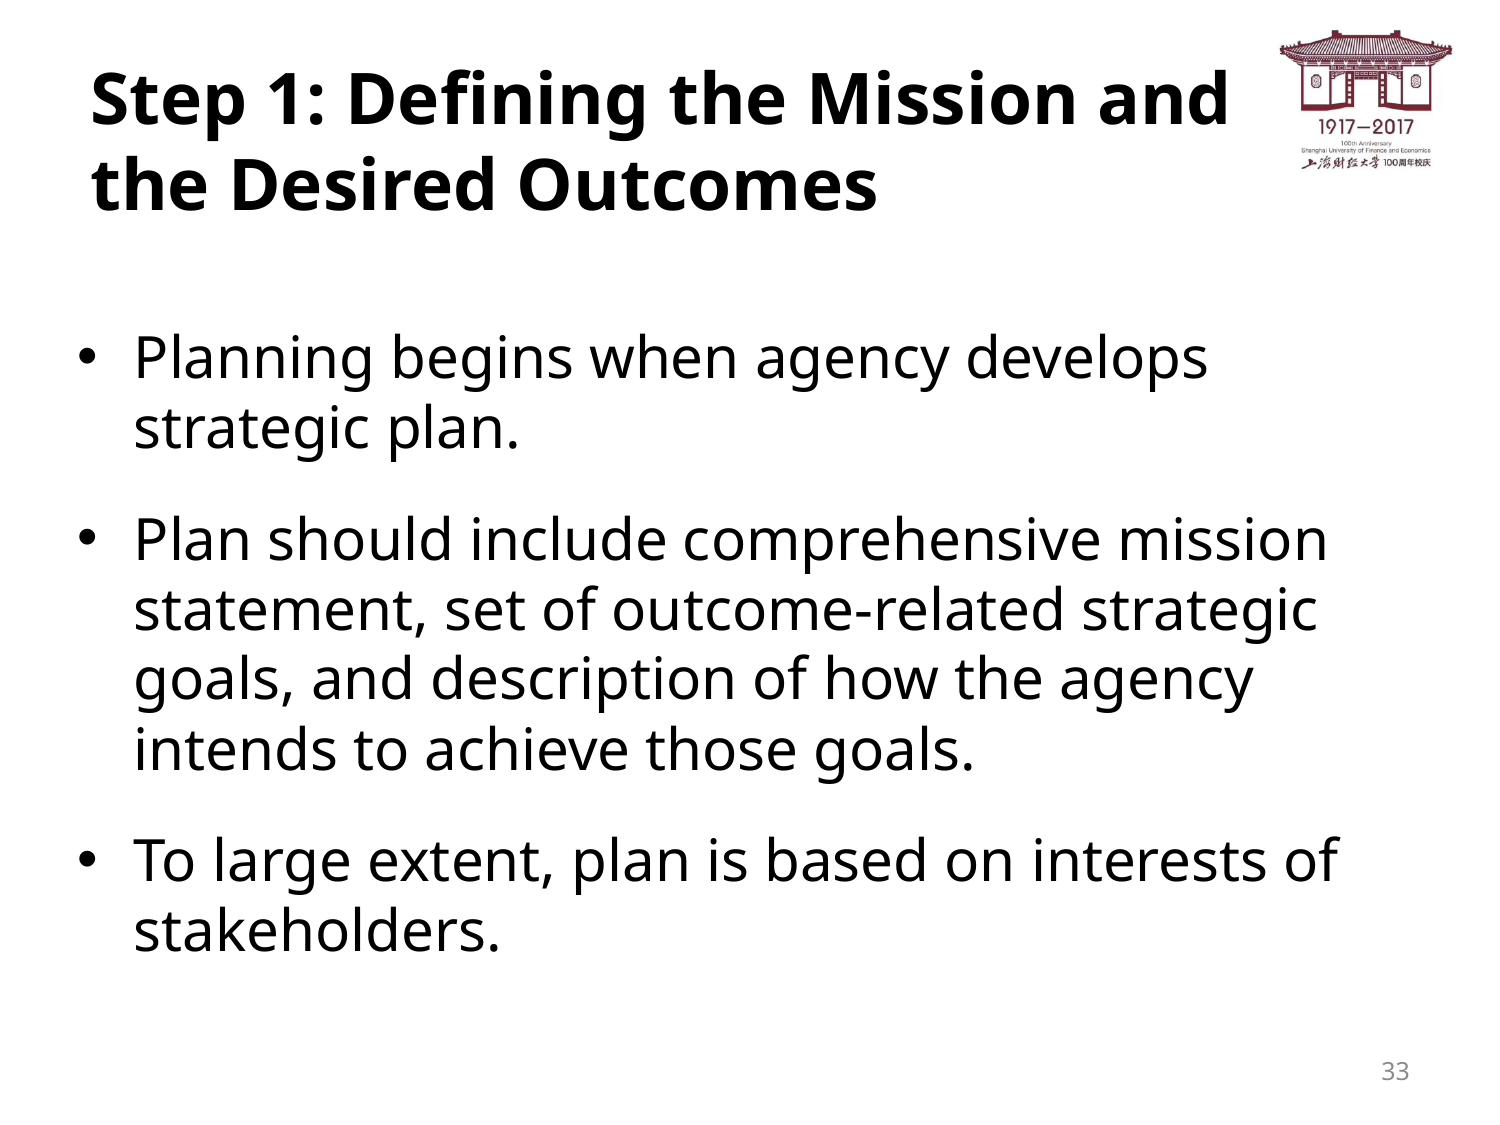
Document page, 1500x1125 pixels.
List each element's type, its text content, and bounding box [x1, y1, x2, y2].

list Planning begins when agency develops strategic plan. Plan should include comprehensive mission statement, set of outcome-related strategic goals, and description of how the agency intends to achieve those goals. To large extent, plan is based on interests of stakeholders. [62, 312, 1463, 1055]
title Step 1: Defining the Mission and the Desired Outcomes [75, 45, 1425, 233]
slide_number 33 [1074, 1055, 1425, 1103]
picture [1269, 0, 1462, 173]
